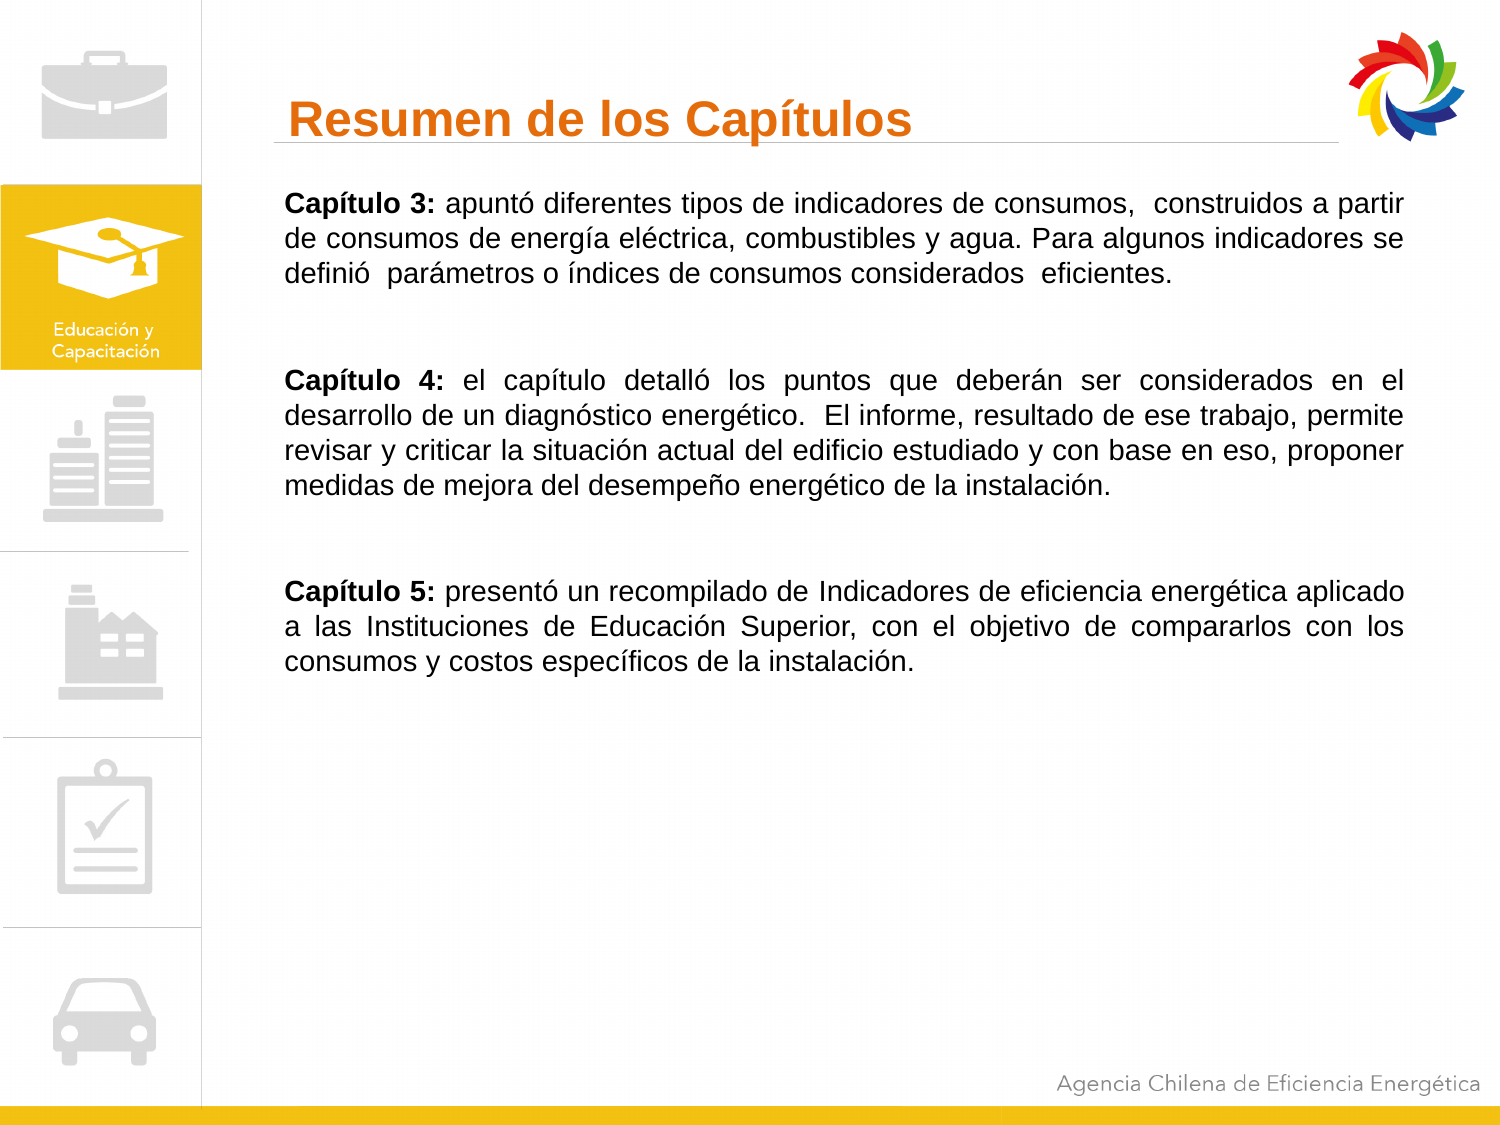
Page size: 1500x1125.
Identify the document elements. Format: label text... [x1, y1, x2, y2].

title Resumen de los Capítulos [273, 78, 1353, 146]
picture [0, 0, 1500, 1125]
list Capítulo 3: apuntó diferentes tipos de indicadores de consumos, construidos a partir de consumos de energía eléctrica, combustibles y agua. Para algunos indicadores se definió parámetros o índices de consumos considerados eficientes. Capítulo 4: el capítulo detalló los puntos que deberán ser considerados en el desarrollo de un diagnóstico energético. El informe, resultado de ese trabajo, permite revisar y criticar la situación actual del edificio estudiado y con base en eso, proponer medidas de mejora del desempeño energético de la instalación. Capítulo 5: presentó un recompilado de Indicadores de eficiencia energética aplicado a las Instituciones de Educación Superior, con el objetivo de compararlos con los consumos y costos específicos de la instalación. [269, 177, 1421, 1037]
